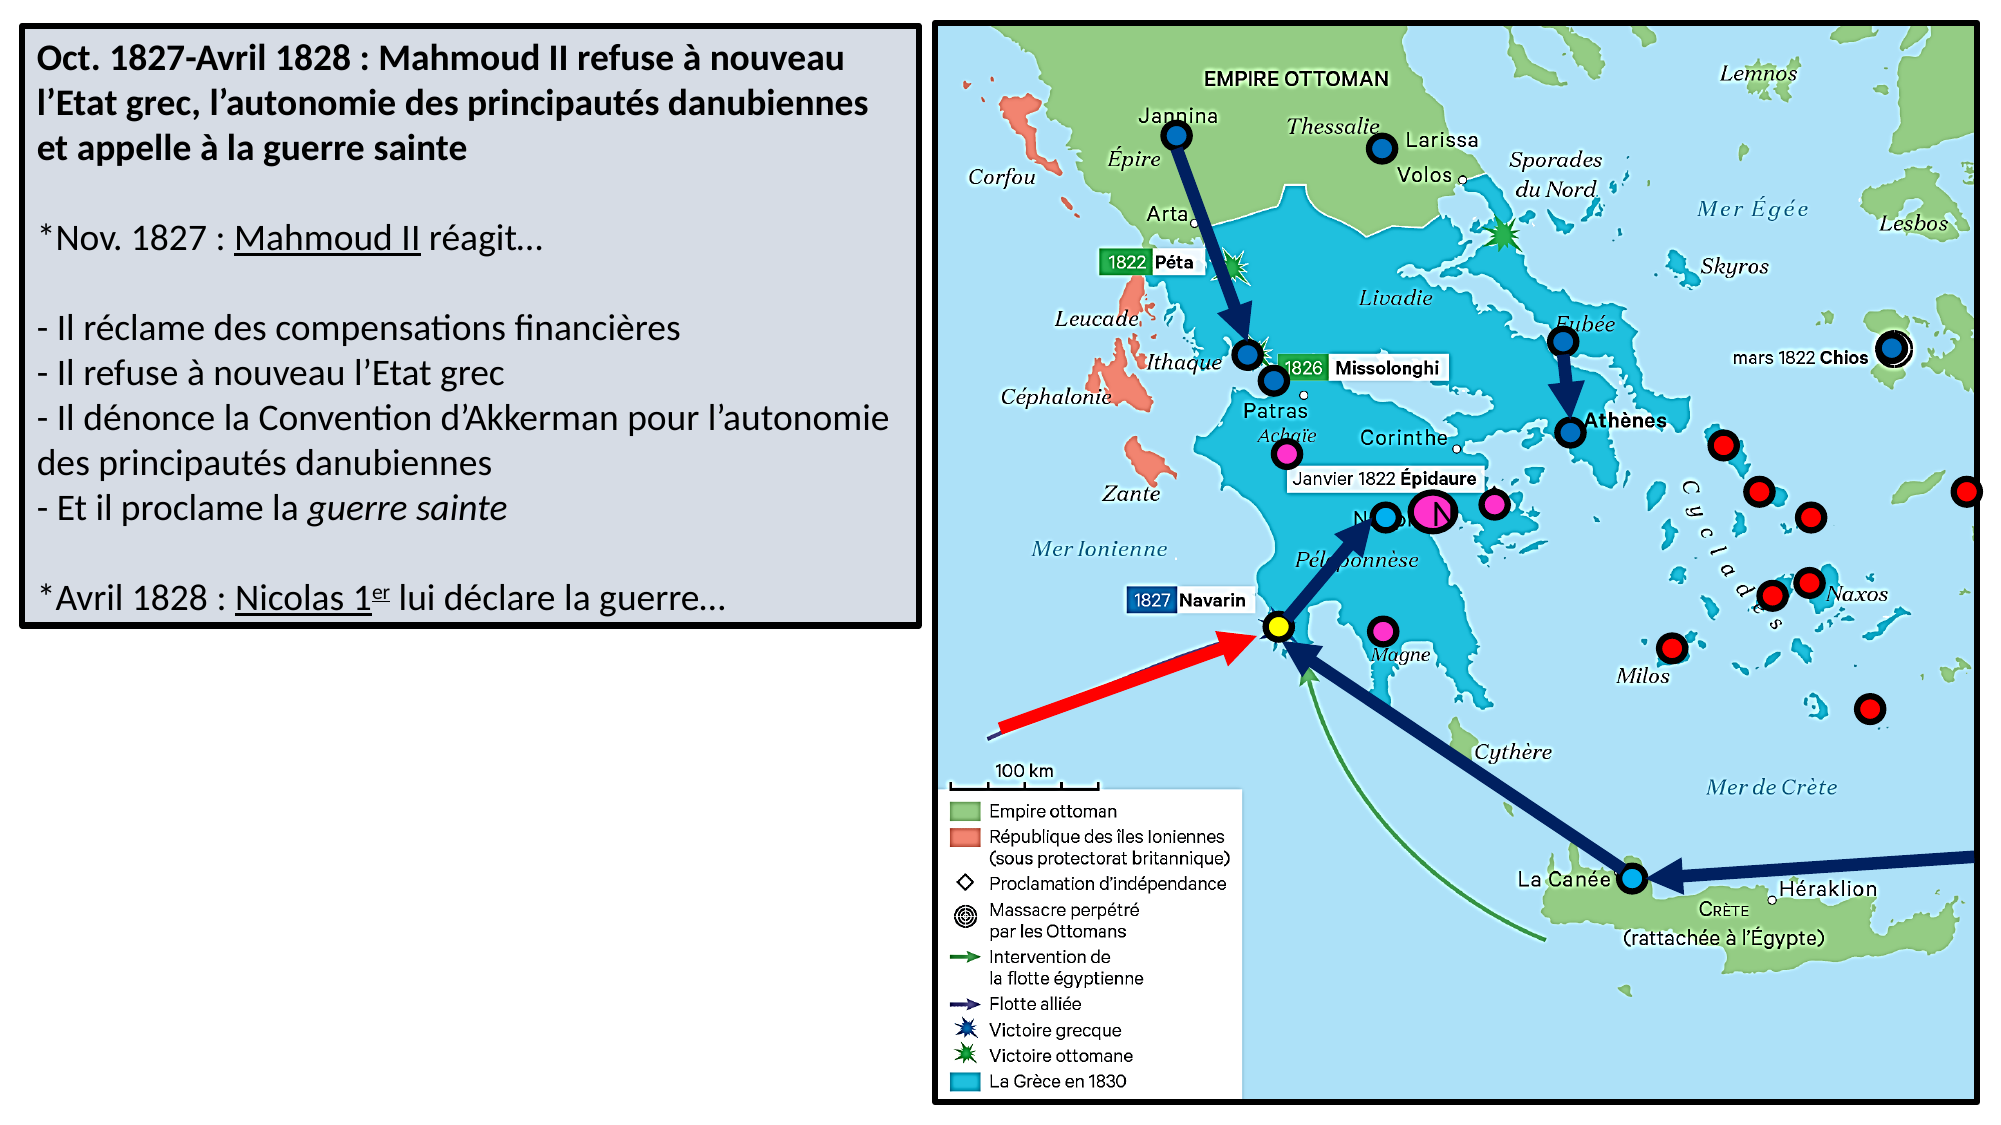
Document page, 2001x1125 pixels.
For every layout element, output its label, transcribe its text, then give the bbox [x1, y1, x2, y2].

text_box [1645, 856, 1975, 879]
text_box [999, 635, 1257, 729]
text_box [1563, 354, 1571, 420]
picture [938, 25, 1975, 1100]
text_box [1975, 480, 1981, 503]
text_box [1281, 640, 1623, 870]
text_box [1176, 148, 1248, 343]
text_box Oct. 1827-Avril 1828 : Mahmoud II refuse à nouveau l’Etat grec, l’autonomie des principautés danubiennes et appelle à la guerre sainte *Nov. 1827 : Mahmoud II réagit… - Il réclame des compensations financières - Il refuse à nouveau l’Etat grec - Il dénonce la Convention d’Akkerman pour l’autonomie des principautés danubiennes - Et il proclame la guerre sainte *Avril 1828 : Nicolas 1er lui déclare la guerre… [22, 25, 919, 626]
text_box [1287, 517, 1373, 619]
